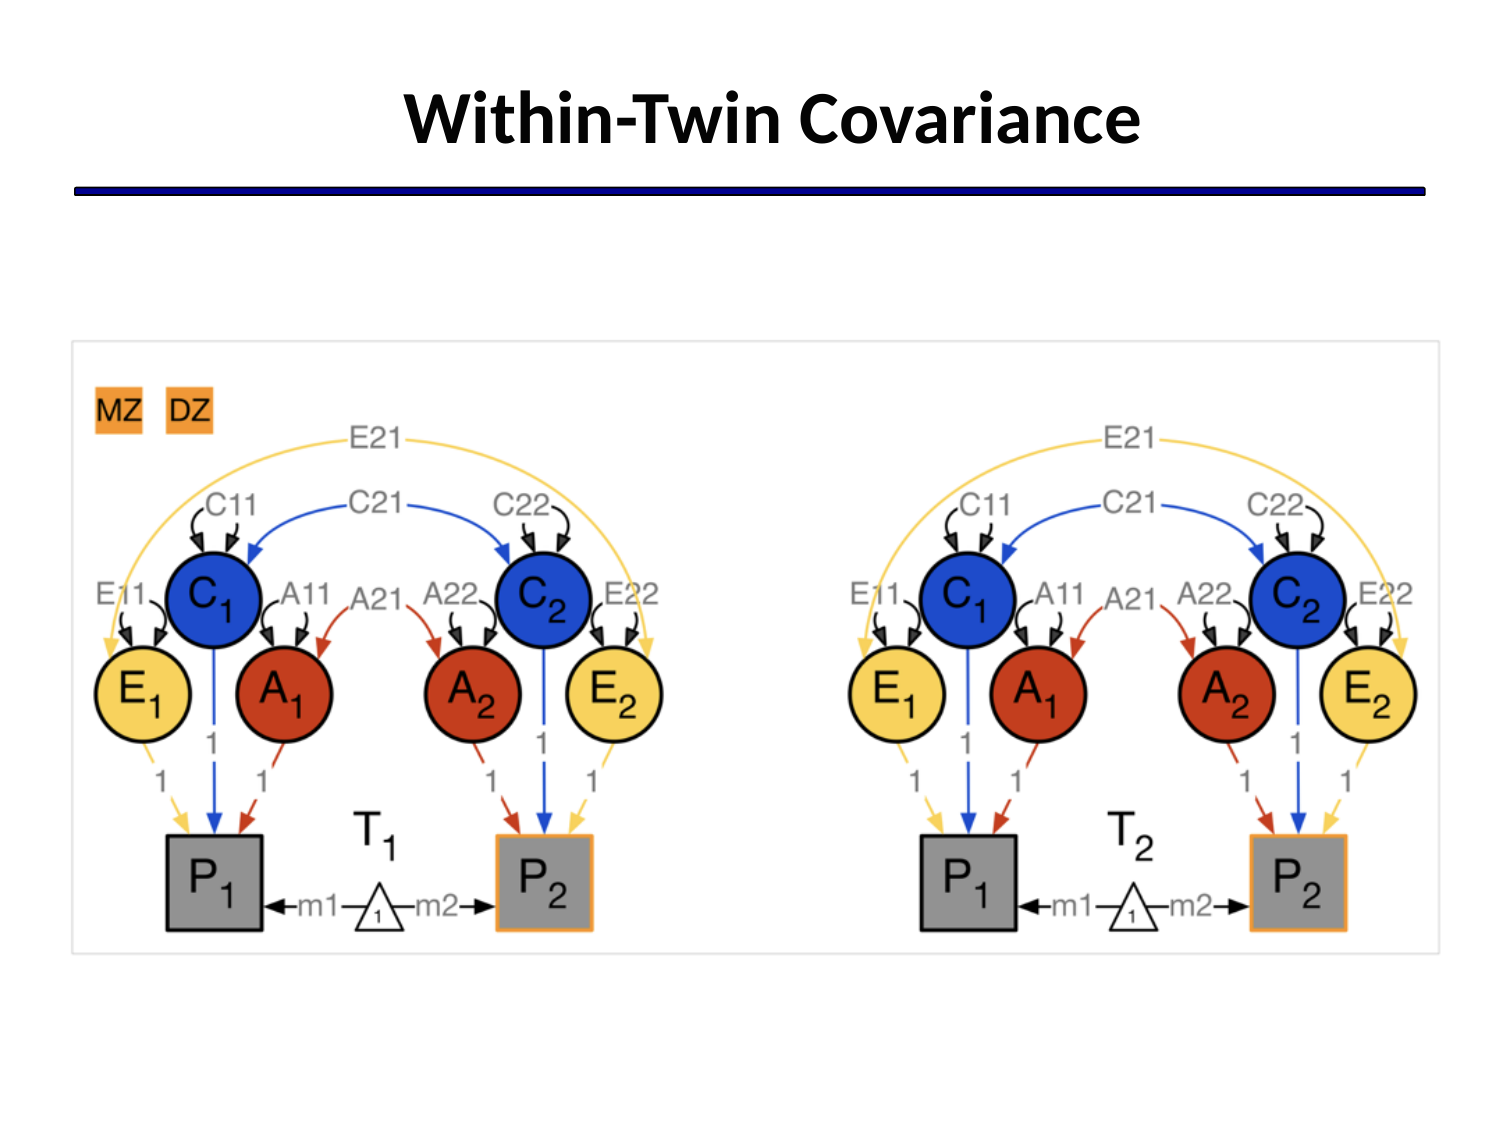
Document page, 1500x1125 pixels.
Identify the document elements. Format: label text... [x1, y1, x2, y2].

text_box [74, 187, 1425, 196]
picture [41, 311, 1468, 983]
text_box Within-Twin Covariance [42, 26, 1500, 202]
